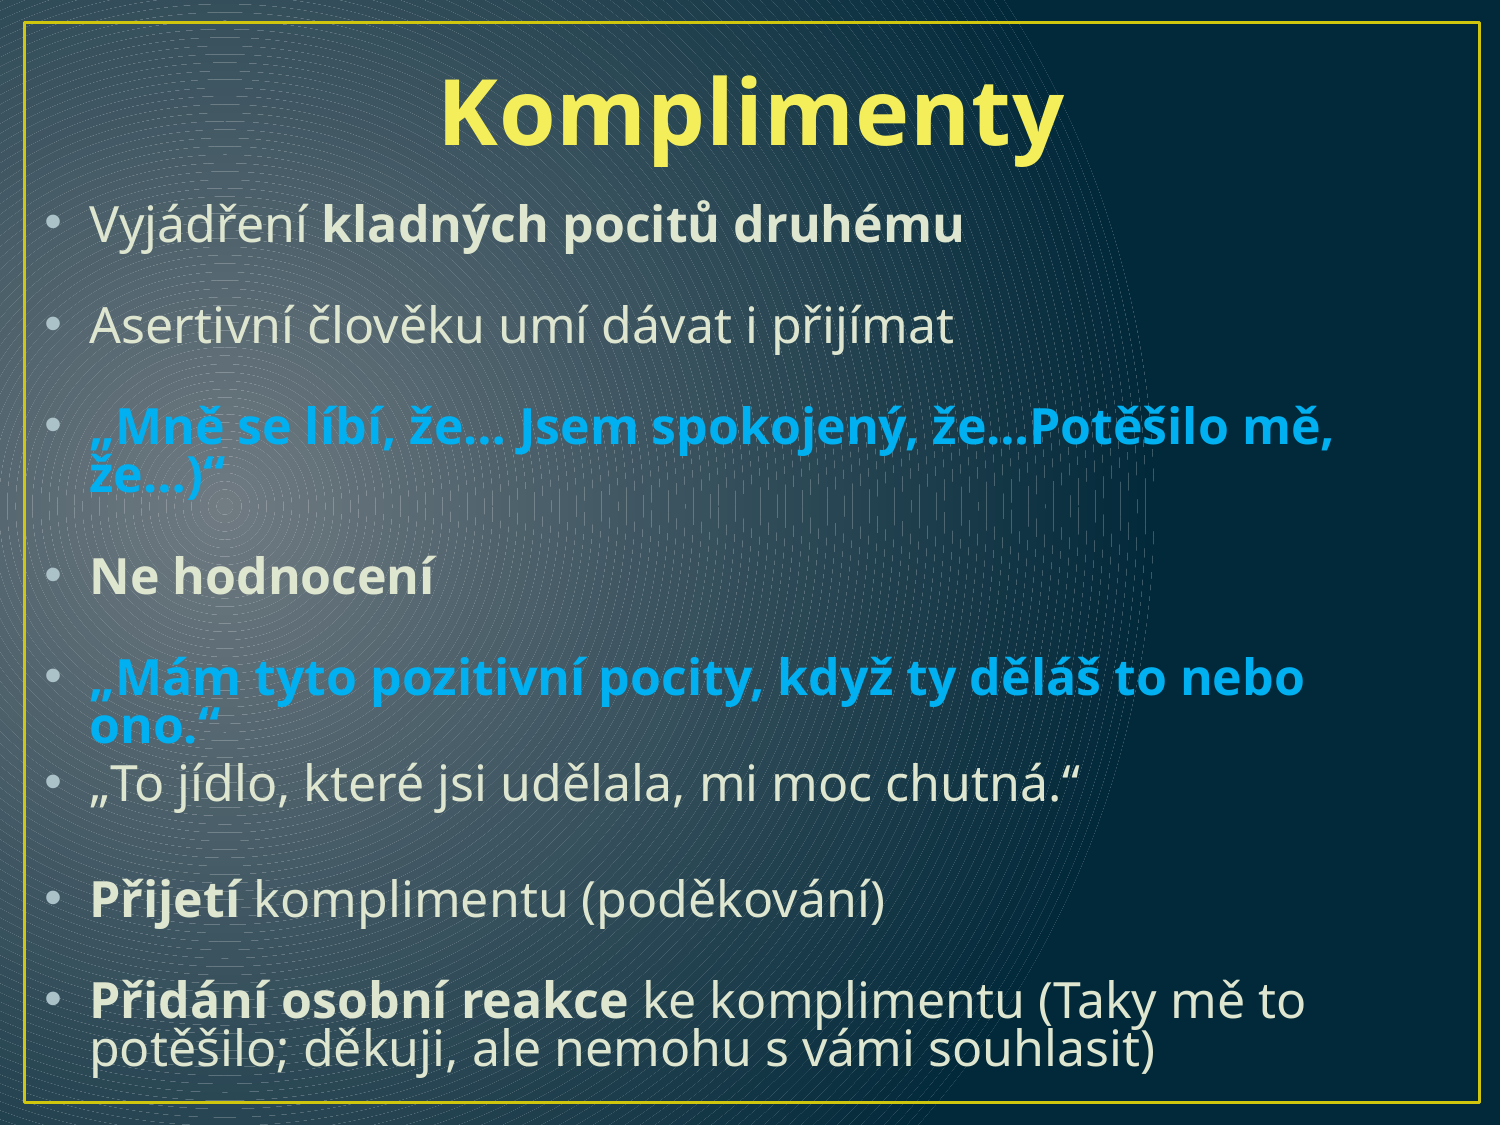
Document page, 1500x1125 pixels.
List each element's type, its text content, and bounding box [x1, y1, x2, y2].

list Vyjádření kladných pocitů druhému Asertivní člověku umí dávat i přijímat „Mně se líbí, že… Jsem spokojený, že…Potěšilo mě, že…)“ Ne hodnocení „Mám tyto pozitivní pocity, když ty děláš to nebo ono.“ „To jídlo, které jsi udělala, mi moc chutná.“ Přijetí komplimentu (poděkování) Přidání osobní reakce ke komplimentu (Taky mě to potěšilo; děkuji, ale nemohu s vámi souhlasit) [29, 196, 1447, 1106]
title Komplimenty [76, 0, 1427, 172]
